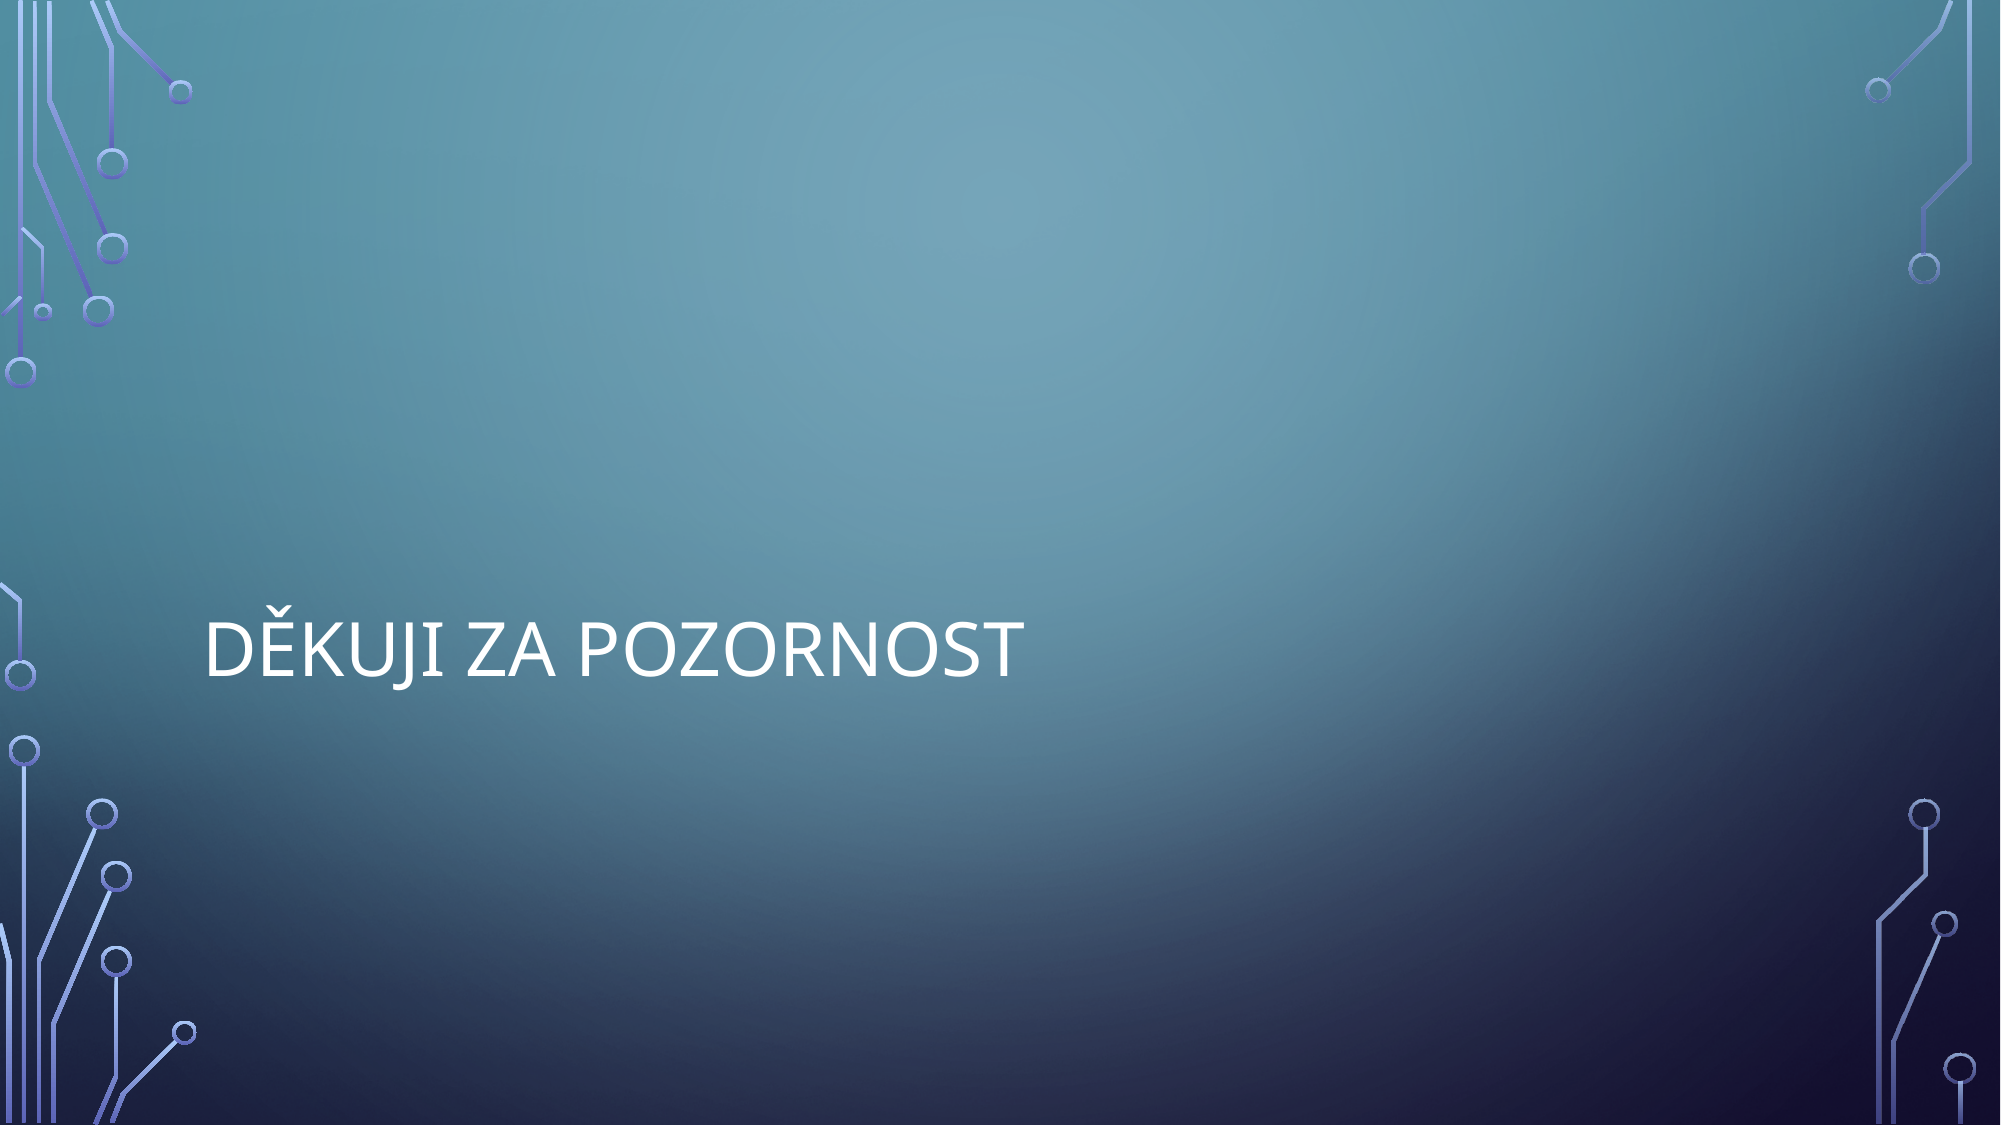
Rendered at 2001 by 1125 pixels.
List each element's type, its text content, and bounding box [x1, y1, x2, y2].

title Děkuji za pozornost [187, 232, 1813, 701]
